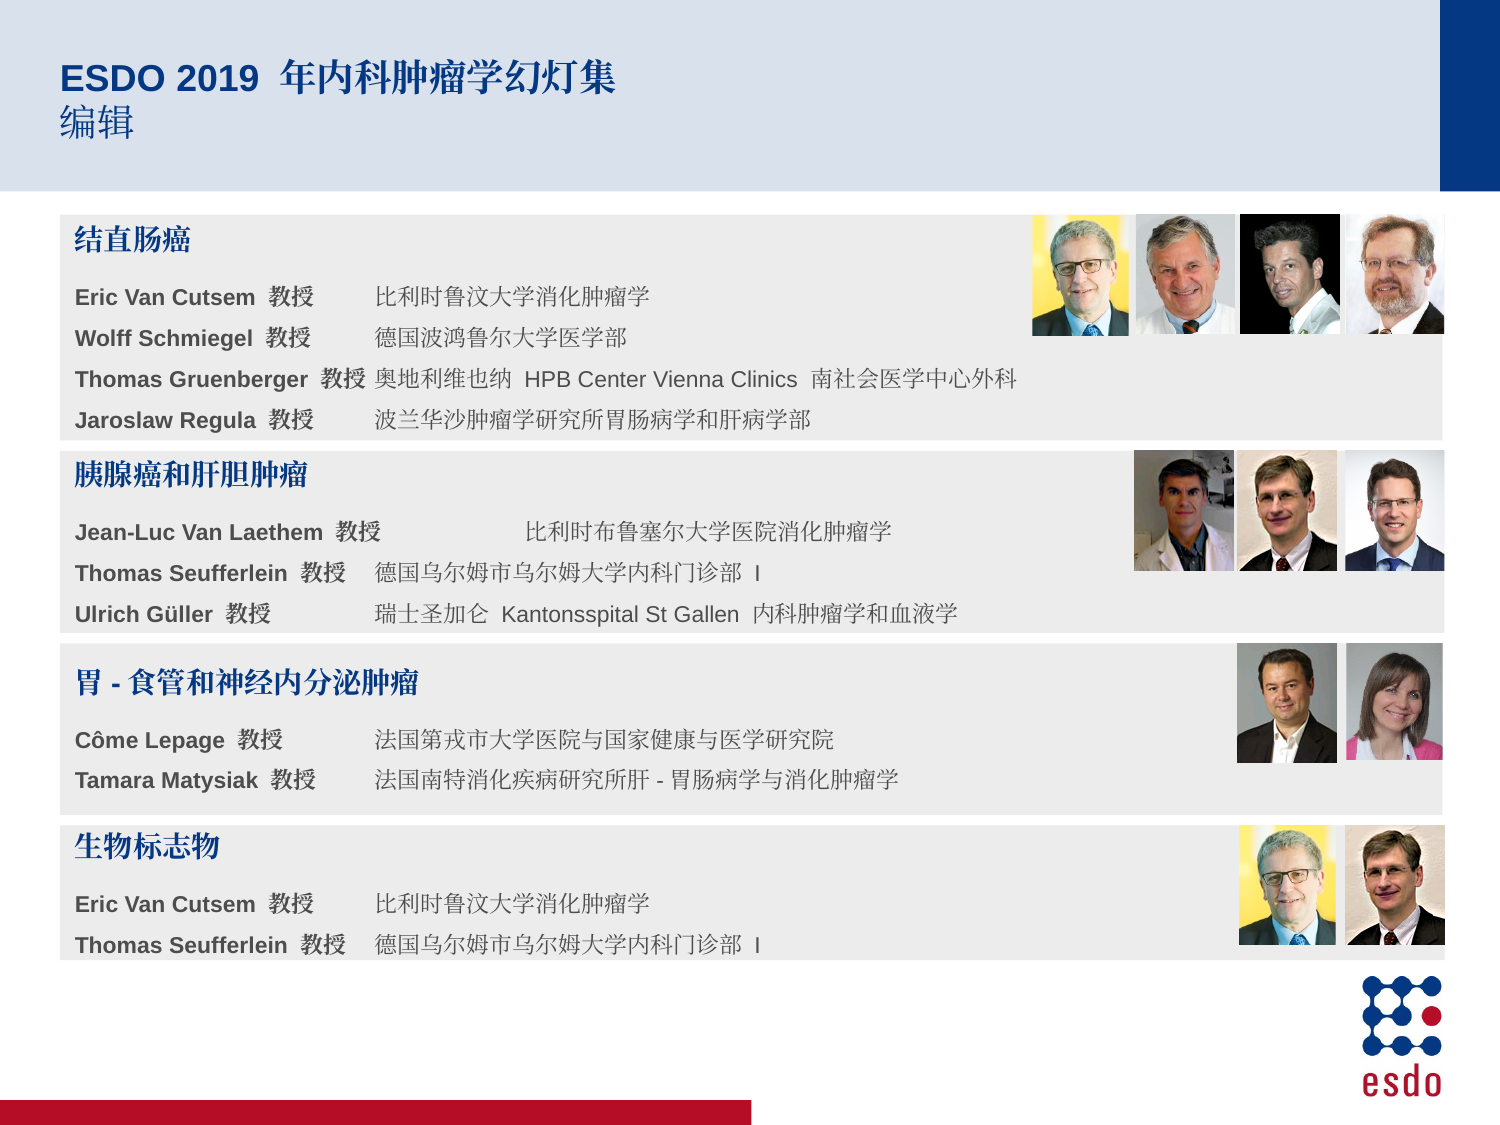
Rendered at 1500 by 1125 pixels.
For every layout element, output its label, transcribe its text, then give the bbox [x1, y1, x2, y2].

picture [1238, 825, 1336, 945]
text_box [59, 214, 1445, 441]
title ESDO 2019 年内科肿瘤学幻灯集 编辑 [59, 29, 1412, 162]
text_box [59, 450, 1445, 634]
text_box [59, 825, 1445, 961]
picture [1032, 215, 1129, 336]
picture [1361, 976, 1443, 1099]
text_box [59, 643, 1443, 816]
